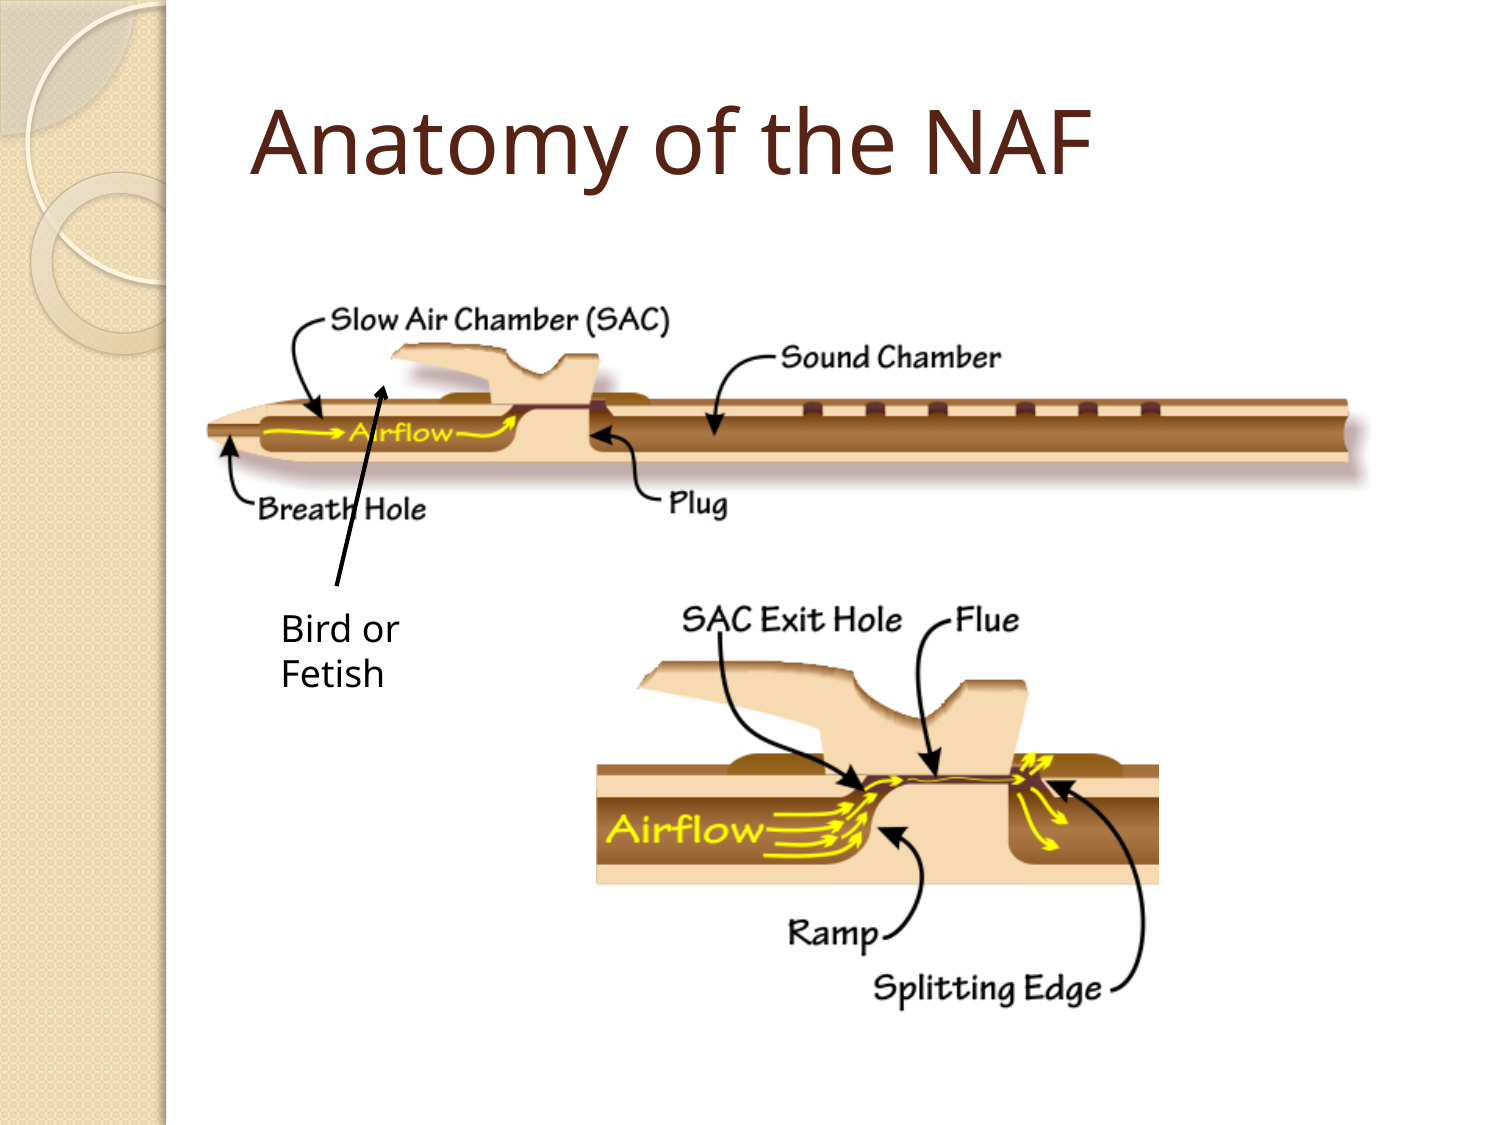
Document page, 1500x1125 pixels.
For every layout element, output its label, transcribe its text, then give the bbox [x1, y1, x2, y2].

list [194, 302, 1381, 527]
title Anatomy of the NAF [235, 45, 1466, 233]
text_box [336, 385, 384, 587]
text_box Bird or Fetish [265, 597, 431, 703]
picture [596, 597, 1160, 1020]
